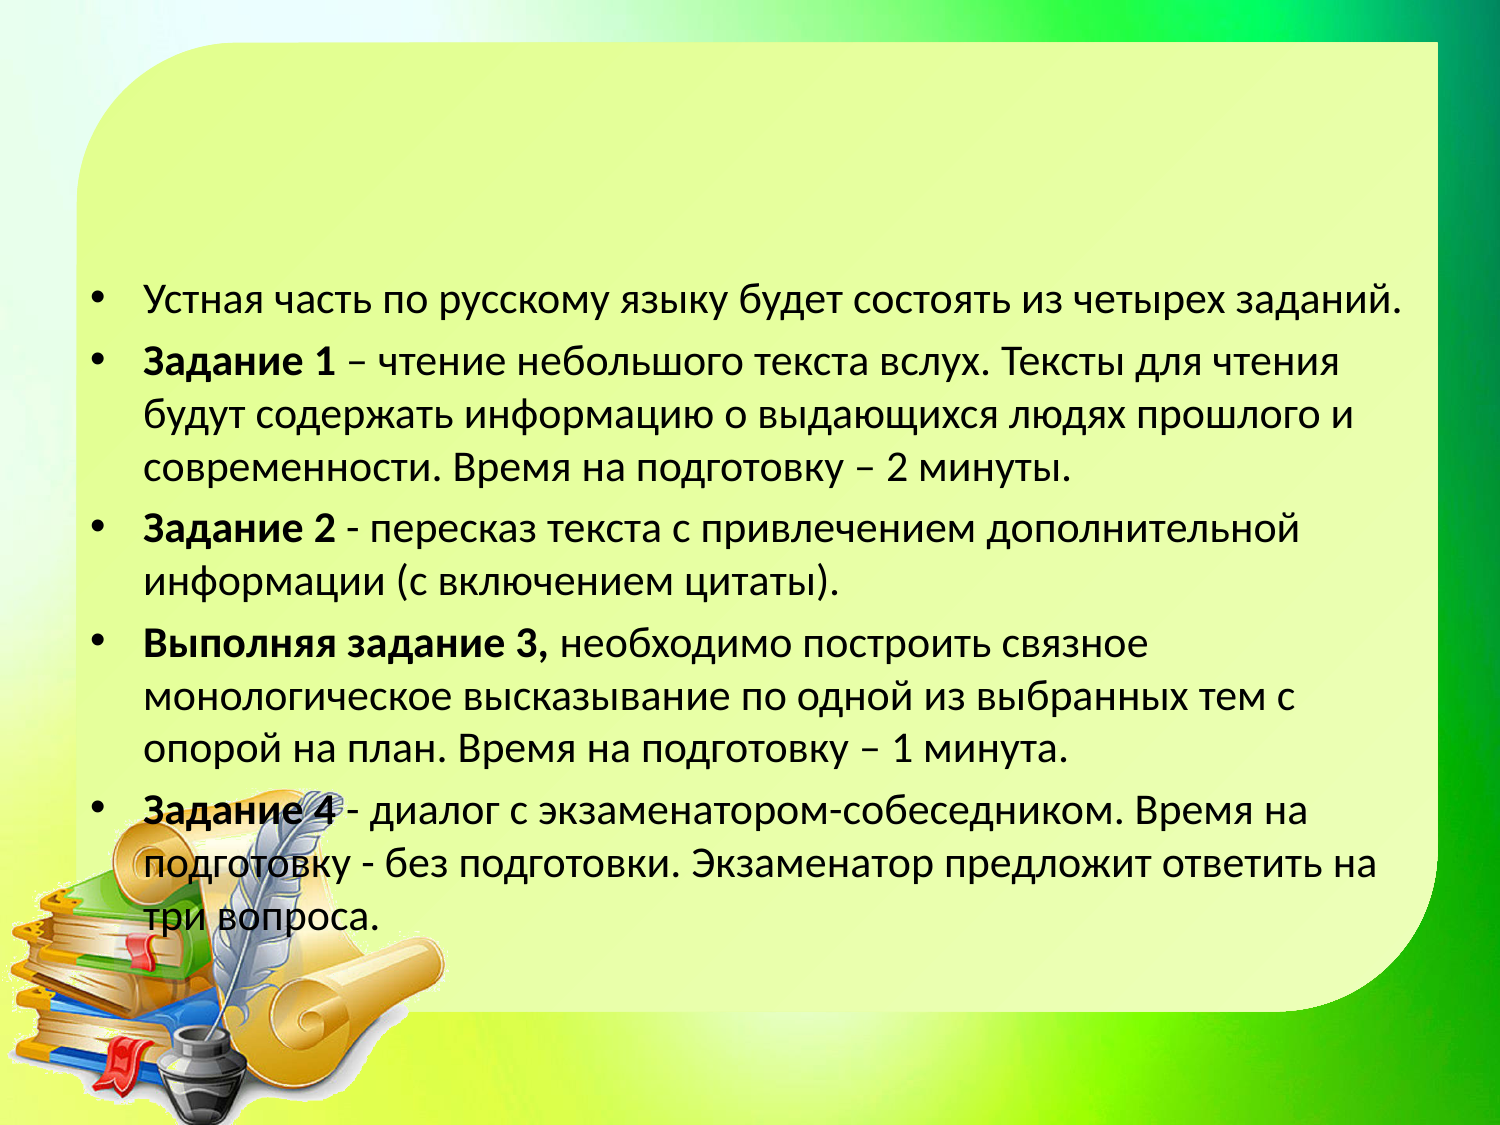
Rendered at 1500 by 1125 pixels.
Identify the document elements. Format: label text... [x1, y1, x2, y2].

list Устная часть по русскому языку будет состоять из четырех заданий. Задание 1 – чтение небольшого текста вслух. Тексты для чтения будут содержать информацию о выдающихся людях прошлого и современности. Время на подготовку – 2 минуты. Задание 2 - пересказ текста с привлечением дополнительной информации (с включением цитаты). Выполняя задание 3, необходимо построить связное монологическое высказывание по одной из выбранных тем с опорой на план. Время на подготовку – 1 минута. Задание 4 - диалог с экзаменатором-собеседником. Время на подготовку - без подготовки. Экзаменатор предложит ответить на три вопроса. [75, 262, 1425, 1005]
picture [0, 0, 1500, 1125]
